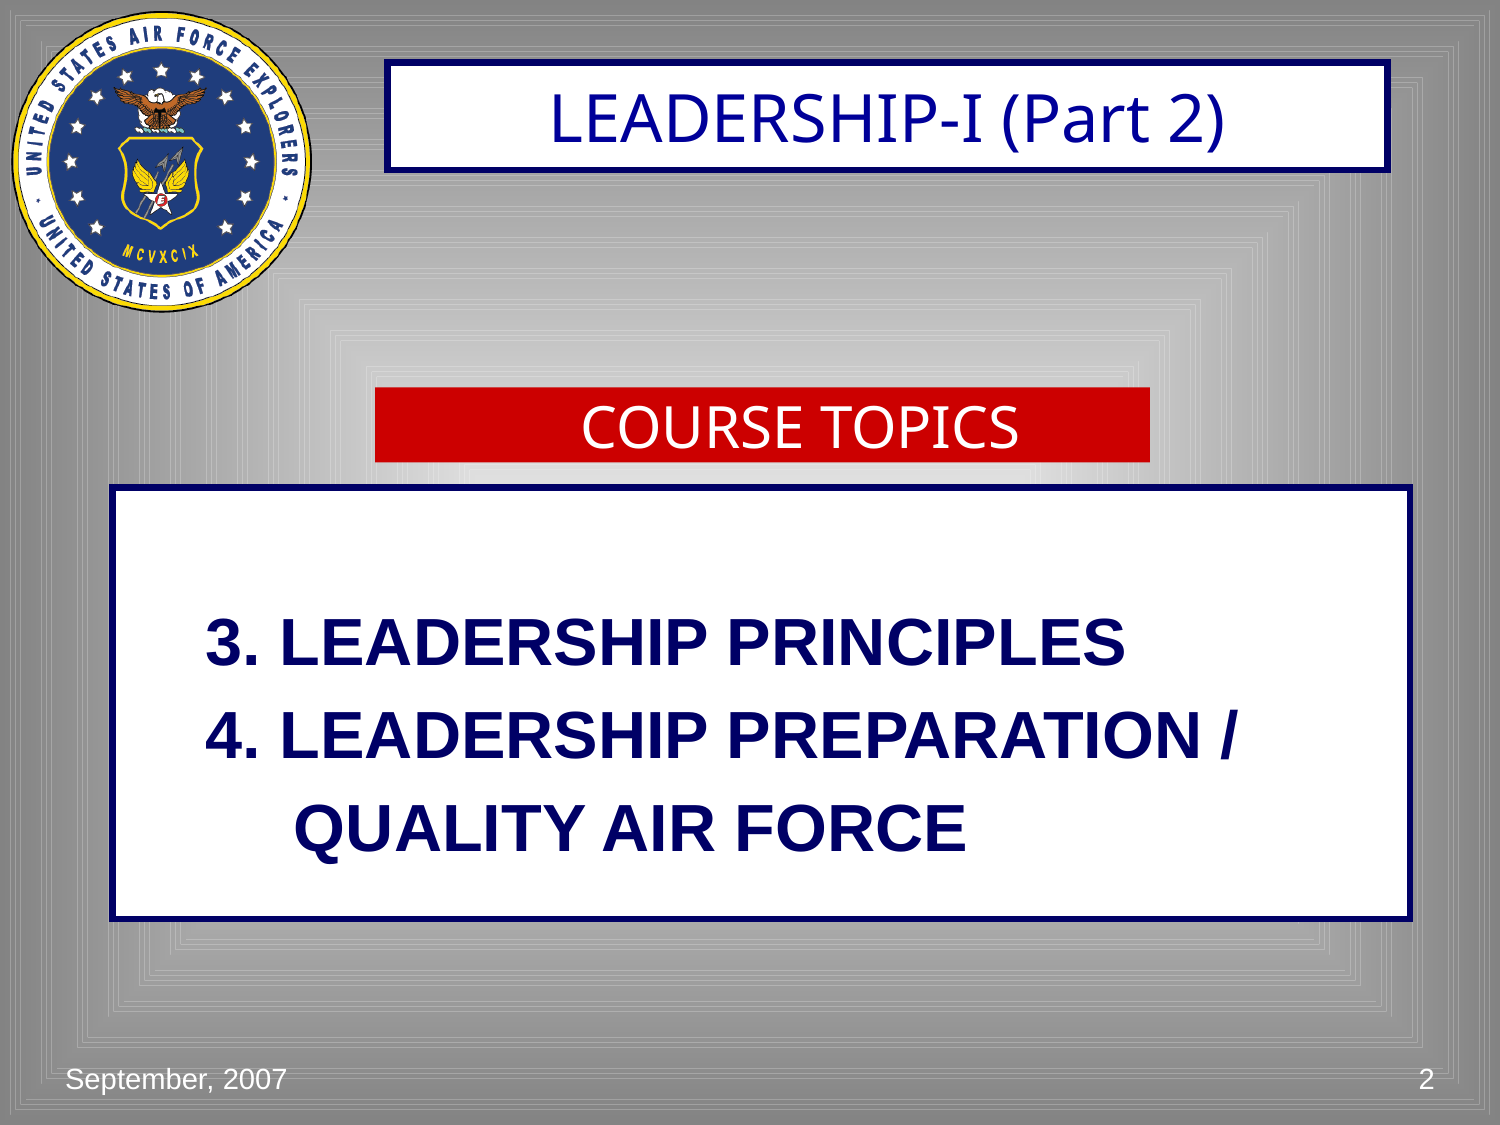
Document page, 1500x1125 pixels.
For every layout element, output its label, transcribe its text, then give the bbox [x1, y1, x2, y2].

title LEADERSHIP-I (Part 2) [387, 62, 1388, 170]
list 3. LEADERSHIP PRINCIPLES 4. LEADERSHIP PREPARATION / QUALITY AIR FORCE [112, 487, 1410, 920]
slide_number 2 [1074, 1024, 1450, 1103]
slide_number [50, 1024, 425, 1103]
picture [0, 0, 326, 326]
text_box COURSE TOPICS [375, 387, 1150, 463]
